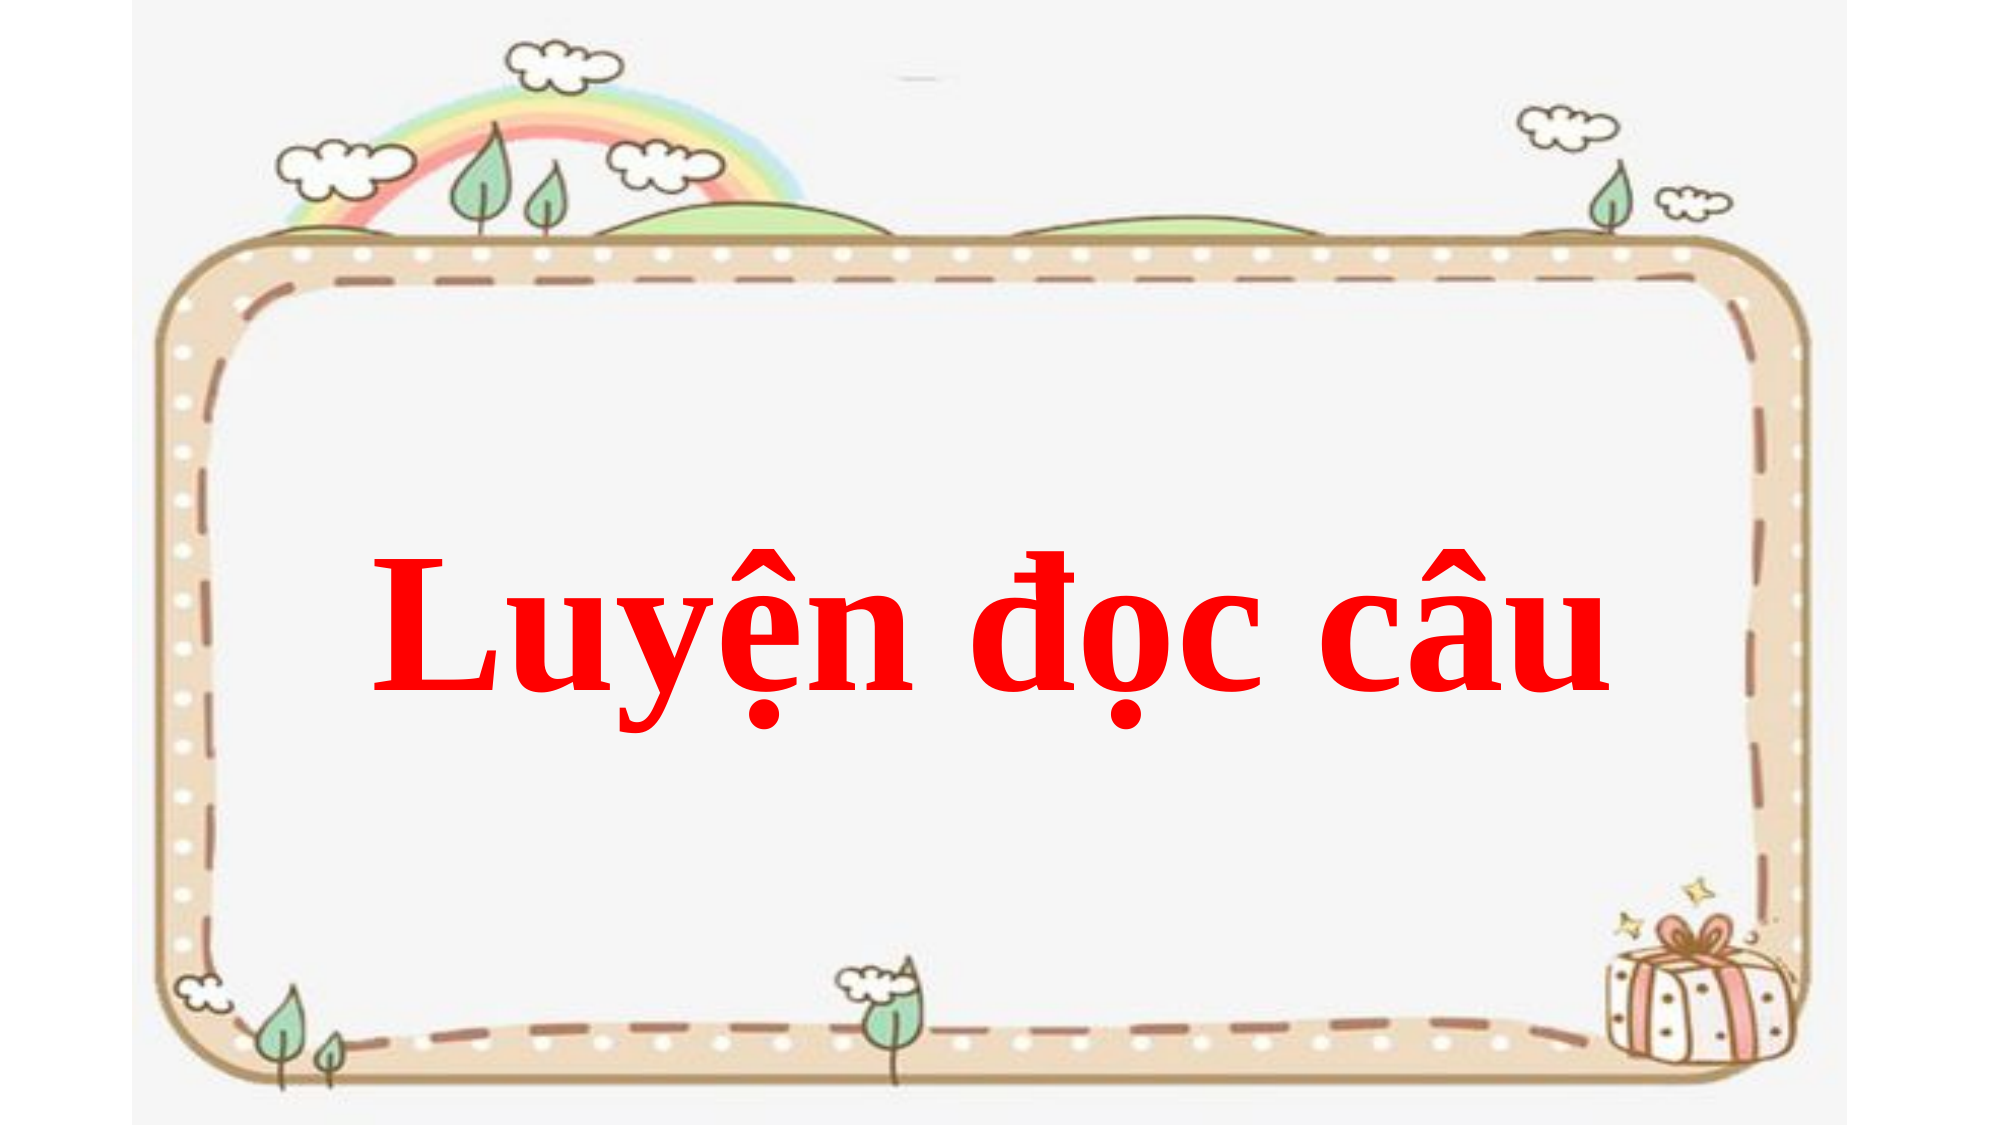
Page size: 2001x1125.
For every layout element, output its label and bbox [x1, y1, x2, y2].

picture [132, 0, 1847, 1125]
